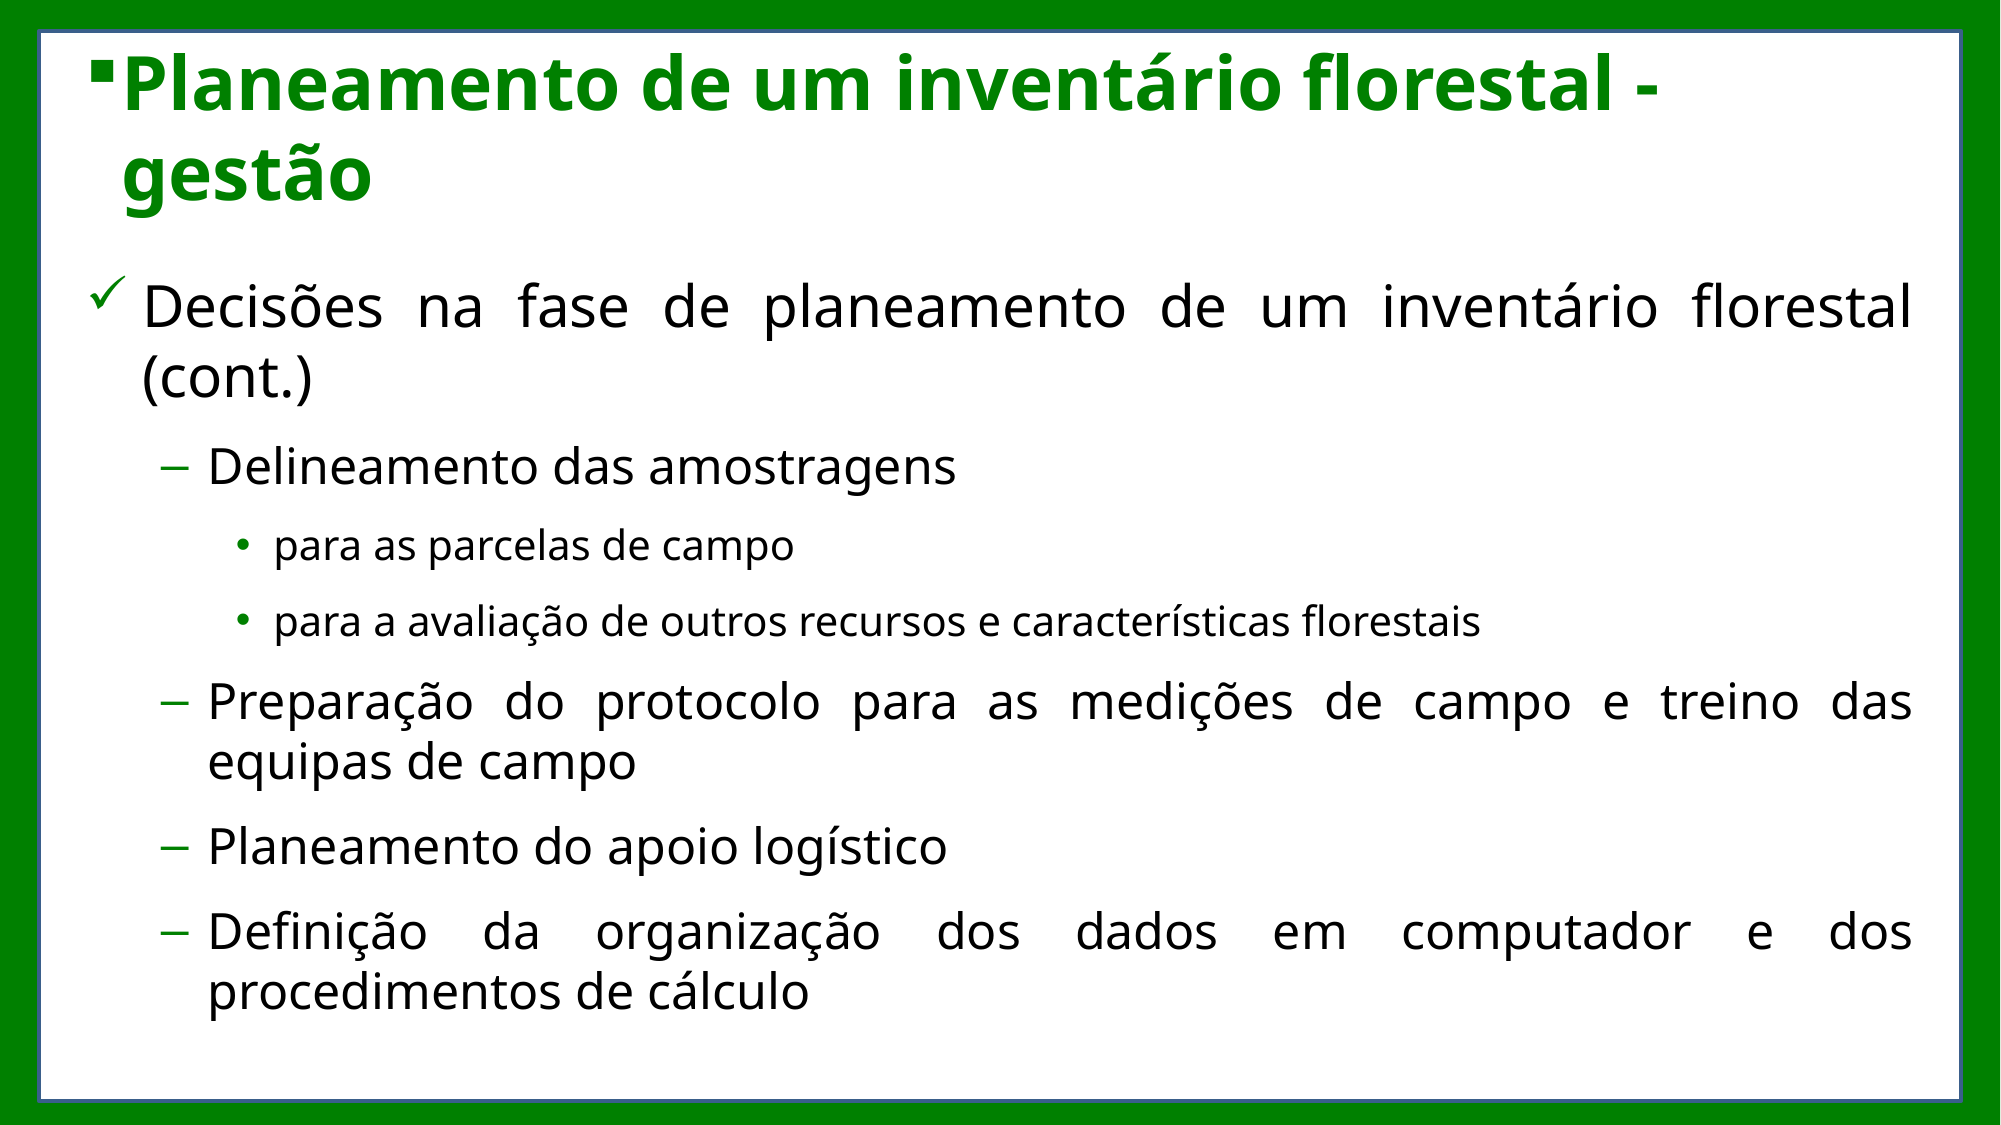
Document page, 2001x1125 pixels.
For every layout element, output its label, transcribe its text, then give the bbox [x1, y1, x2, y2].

list Decisões na fase de planeamento de um inventário florestal (cont.) Delineamento das amostragens para as parcelas de campo para a avaliação de outros recursos e características florestais Preparação do protocolo para as medições de campo e treino das equipas de campo Planeamento do apoio logístico Definição da organização dos dados em computador e dos procedimentos de cálculo [70, 219, 1930, 1040]
title Planeamento de um inventário florestal - gestão [70, 66, 1930, 185]
